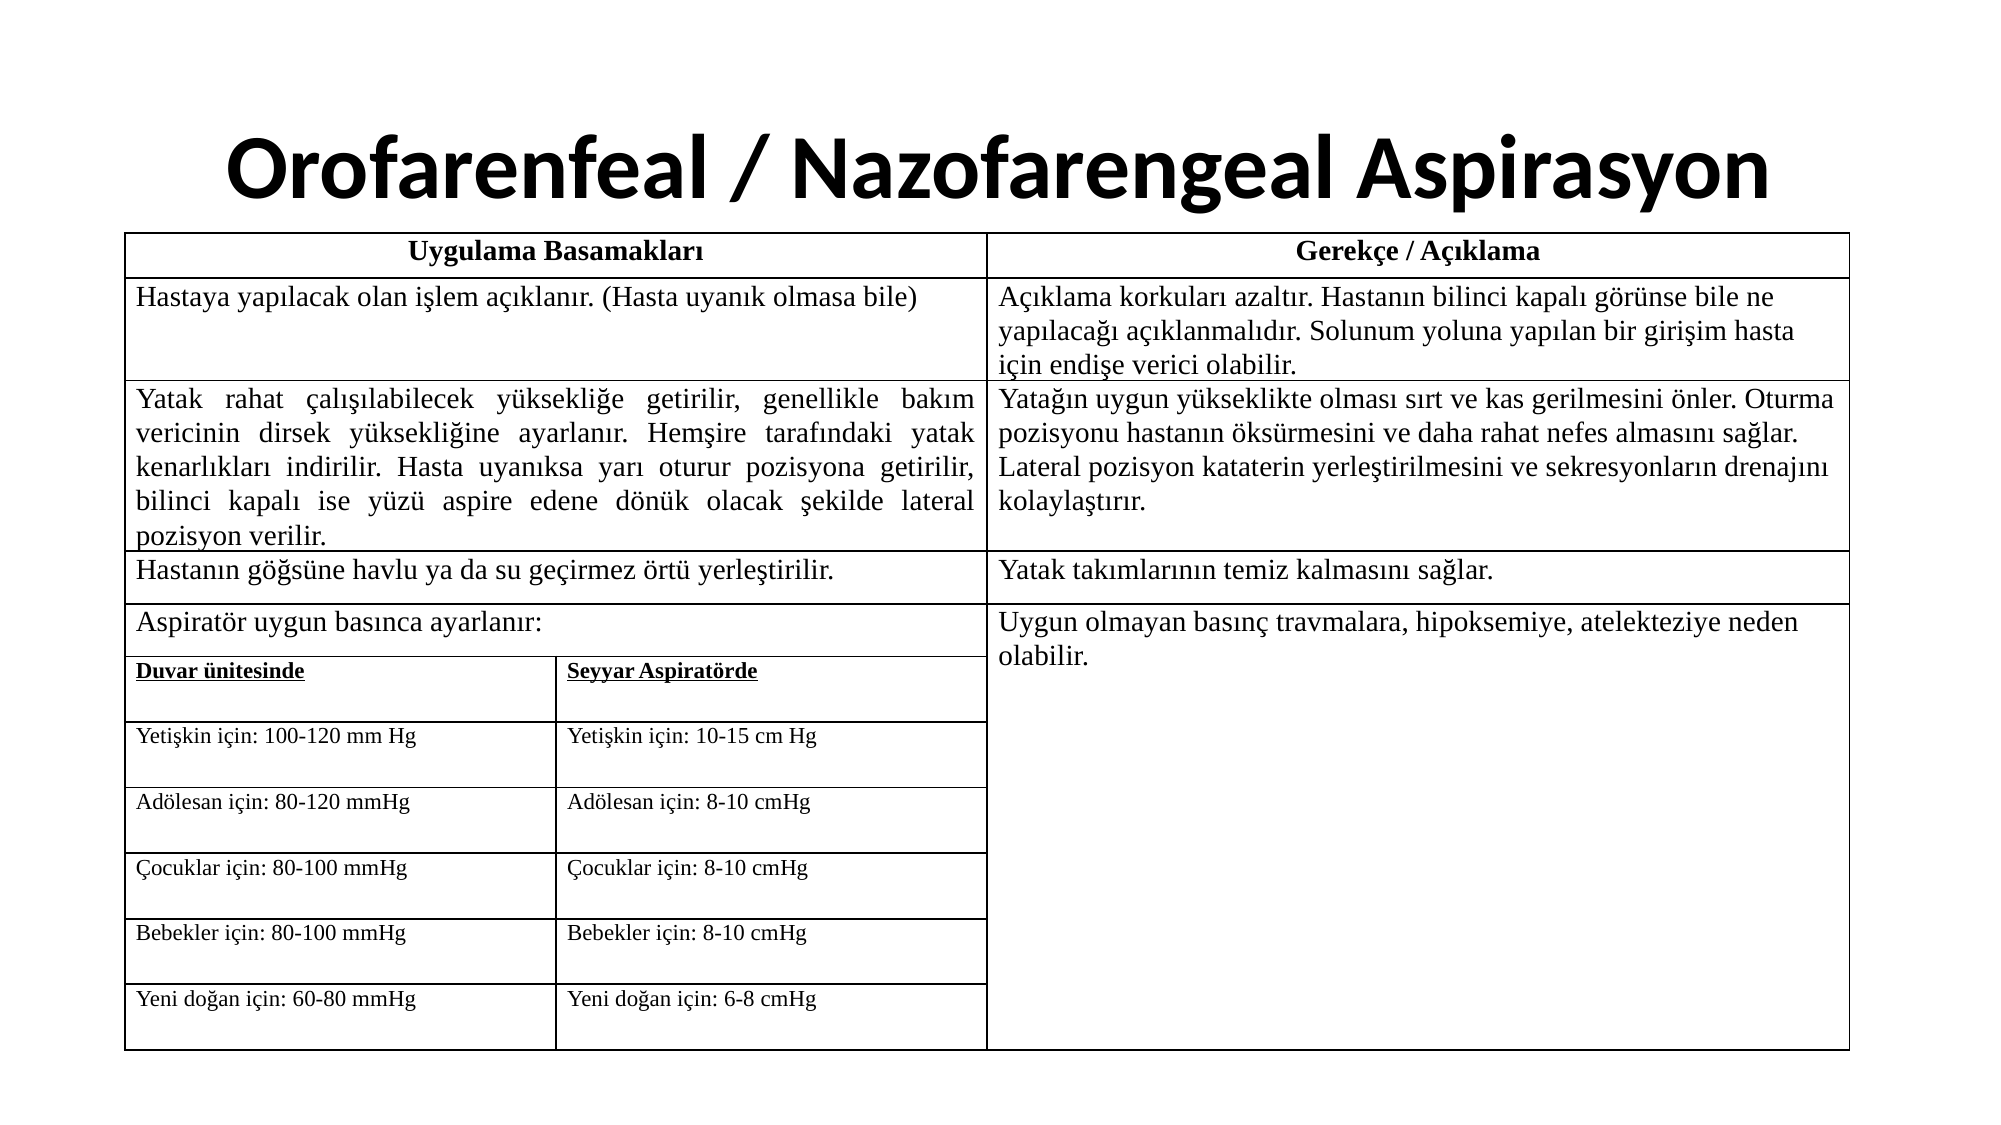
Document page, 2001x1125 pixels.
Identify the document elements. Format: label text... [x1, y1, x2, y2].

table_header Uygulama Basamakları [126, 234, 986, 277]
table_cell Seyyar Aspiratörde [557, 657, 986, 721]
table_cell Uygun olmayan basınç travmalara, hipoksemiye, atelekteziye neden olabilir. [988, 605, 1849, 1049]
table_cell Adölesan için: 8-10 cmHg [557, 788, 986, 852]
table_cell Bebekler için: 80-100 mmHg [126, 920, 555, 983]
table_cell Yeni doğan için: 6-8 cmHg [557, 985, 986, 1049]
table_cell Yatak takımlarının temiz kalmasını sağlar. [988, 552, 1849, 603]
table_header Gerekçe / Açıklama [988, 234, 1849, 277]
table_cell Hastanın göğsüne havlu ya da su geçirmez örtü yerleştirilir. [126, 552, 986, 603]
table_cell Açıklama korkuları azaltır. Hastanın bilinci kapalı görünse bile ne yapılacağı açıklanmalıdır. Solunum yoluna yapılan bir girişim hasta için endişe verici olabilir. [988, 279, 1849, 380]
table_cell Yatak rahat çalışılabilecek yüksekliğe getirilir, genellikle bakım vericinin dirsek yüksekliğine ayarlanır. Hemşire tarafındaki yatak kenarlıkları indirilir. Hasta uyanıksa yarı oturur pozisyona getirilir, bilinci kapalı ise yüzü aspire edene dönük olacak şekilde lateral pozisyon verilir. [126, 381, 986, 550]
table_cell Çocuklar için: 8-10 cmHg [557, 854, 986, 918]
table_cell Duvar ünitesinde [126, 657, 555, 721]
table_cell Yatağın uygun yükseklikte olması sırt ve kas gerilmesini önler. Oturma pozisyonu hastanın öksürmesini ve daha rahat nefes almasını sağlar. Lateral pozisyon kataterin yerleştirilmesini ve sekresyonların drenajını kolaylaştırır. [988, 381, 1849, 550]
table_cell Aspiratör uygun basınca ayarlanır: [126, 605, 986, 656]
table_cell Çocuklar için: 80-100 mmHg [126, 854, 555, 918]
table_cell Bebekler için: 8-10 cmHg [557, 920, 986, 983]
table_cell Yetişkin için: 10-15 cm Hg [557, 723, 986, 787]
title Orofarenfeal / Nazofarengeal Aspirasyon [137, 59, 1863, 278]
table_cell Hastaya yapılacak olan işlem açıklanır. (Hasta uyanık olmasa bile) [126, 279, 986, 380]
table_cell Yetişkin için: 100-120 mm Hg [126, 723, 555, 787]
table_cell Yeni doğan için: 60-80 mmHg [126, 985, 555, 1049]
table_cell Adölesan için: 80-120 mmHg [126, 788, 555, 852]
